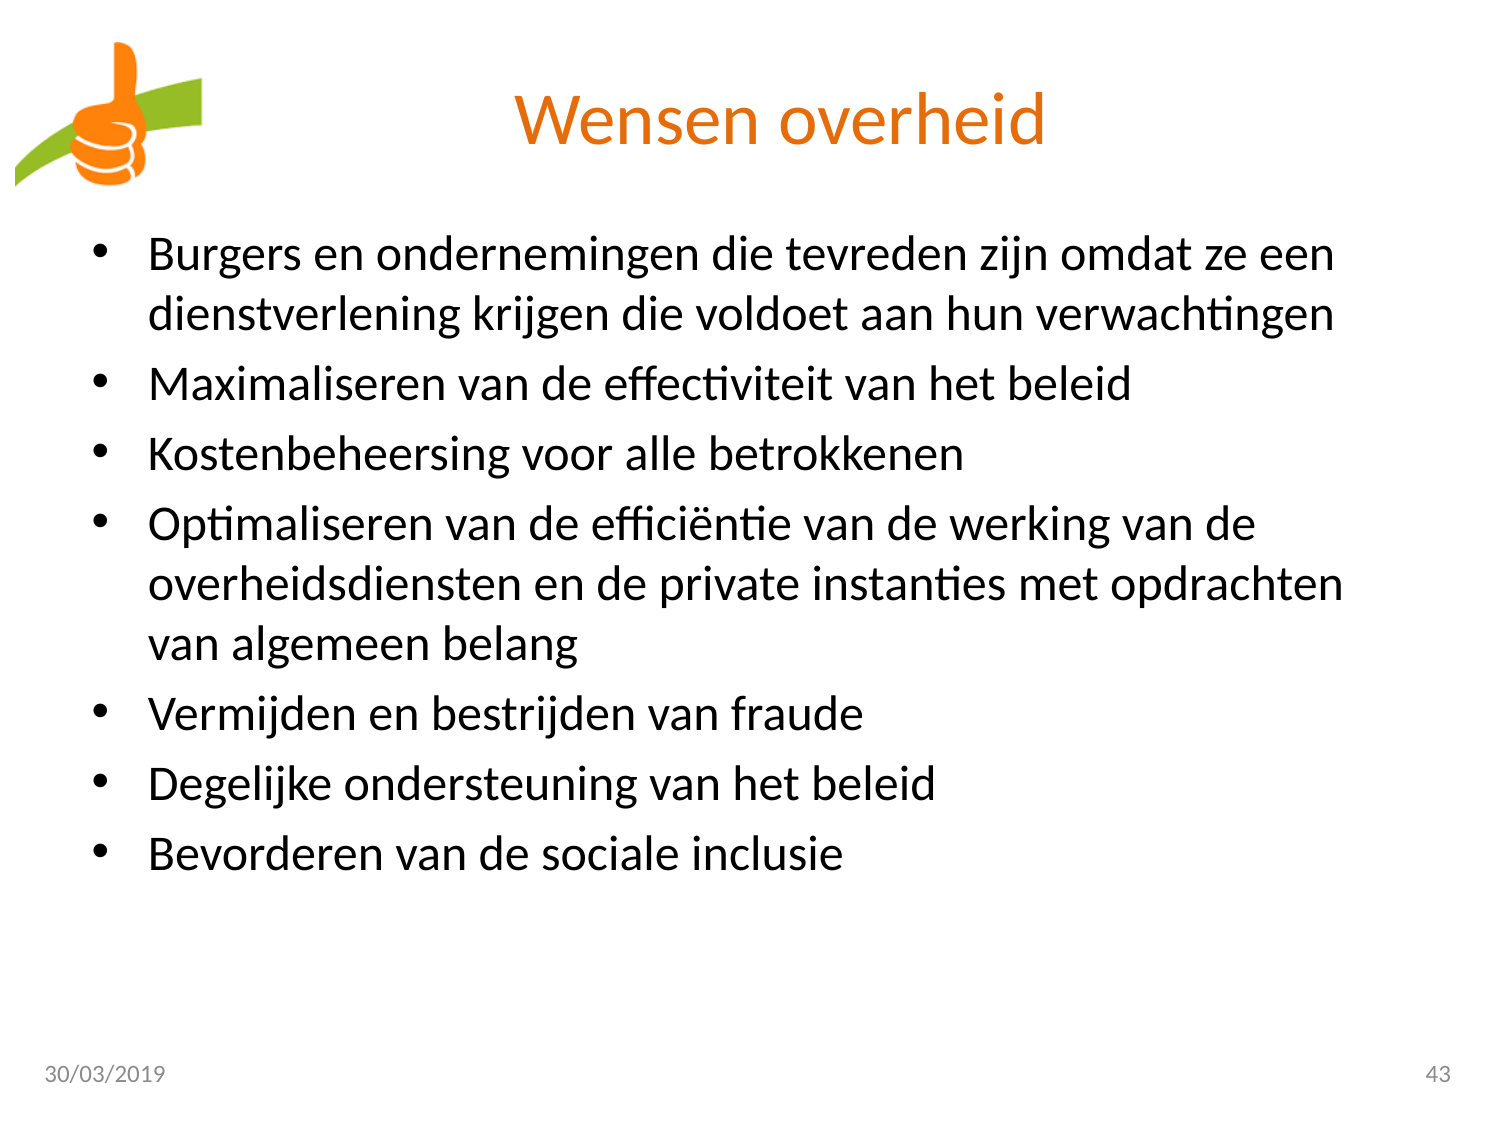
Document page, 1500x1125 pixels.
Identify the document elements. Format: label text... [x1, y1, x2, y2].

slide_number 43 [1116, 1042, 1467, 1103]
title Wensen overheid [135, 45, 1427, 185]
list Burgers en ondernemingen die tevreden zijn omdat ze een dienstverlening krijgen die voldoet aan hun verwachtingen Maximaliseren van de effectiviteit van het beleid Kostenbeheersing voor alle betrokkenen Optimaliseren van de efficiëntie van de werking van de overheidsdiensten en de private instanties met opdrachten van algemeen belang Vermijden en bestrijden van fraude Degelijke ondersteuning van het beleid Bevorderen van de sociale inclusie [76, 213, 1427, 1035]
picture [15, 42, 205, 187]
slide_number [29, 1042, 380, 1103]
